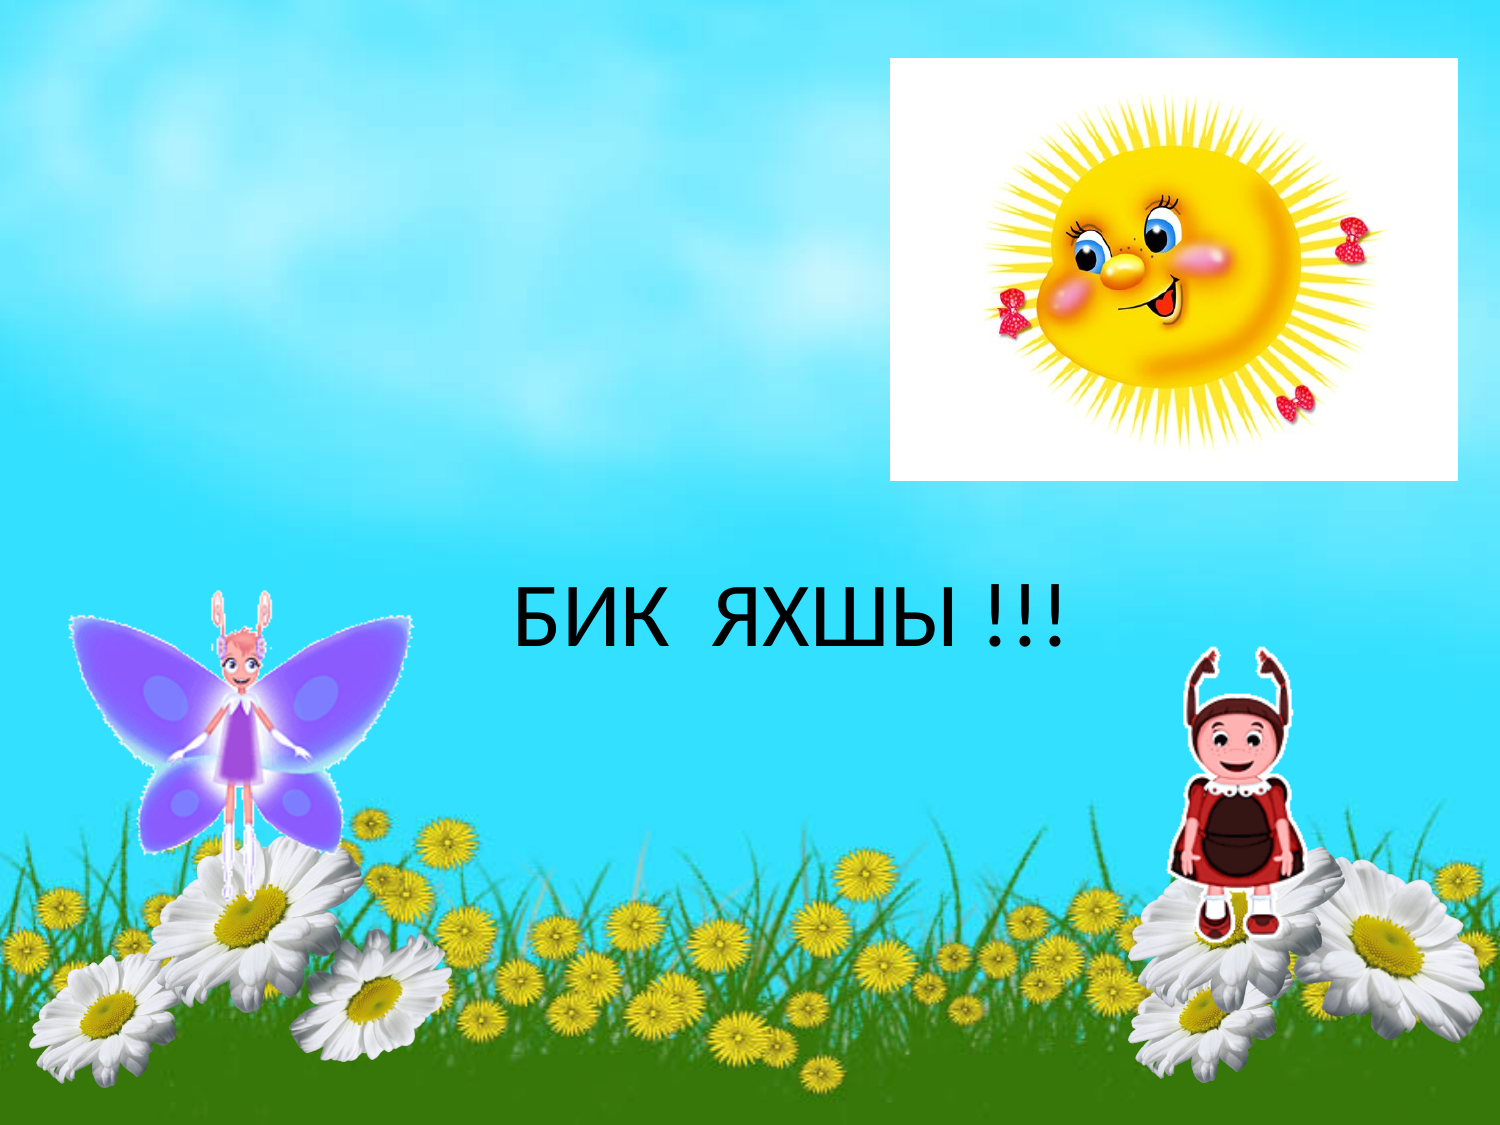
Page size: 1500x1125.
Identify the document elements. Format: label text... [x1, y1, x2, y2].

picture [0, 0, 1500, 1125]
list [890, 58, 1458, 481]
footer [512, 1042, 988, 1103]
title БИК ЯХШЫ !!! [117, 515, 1468, 704]
